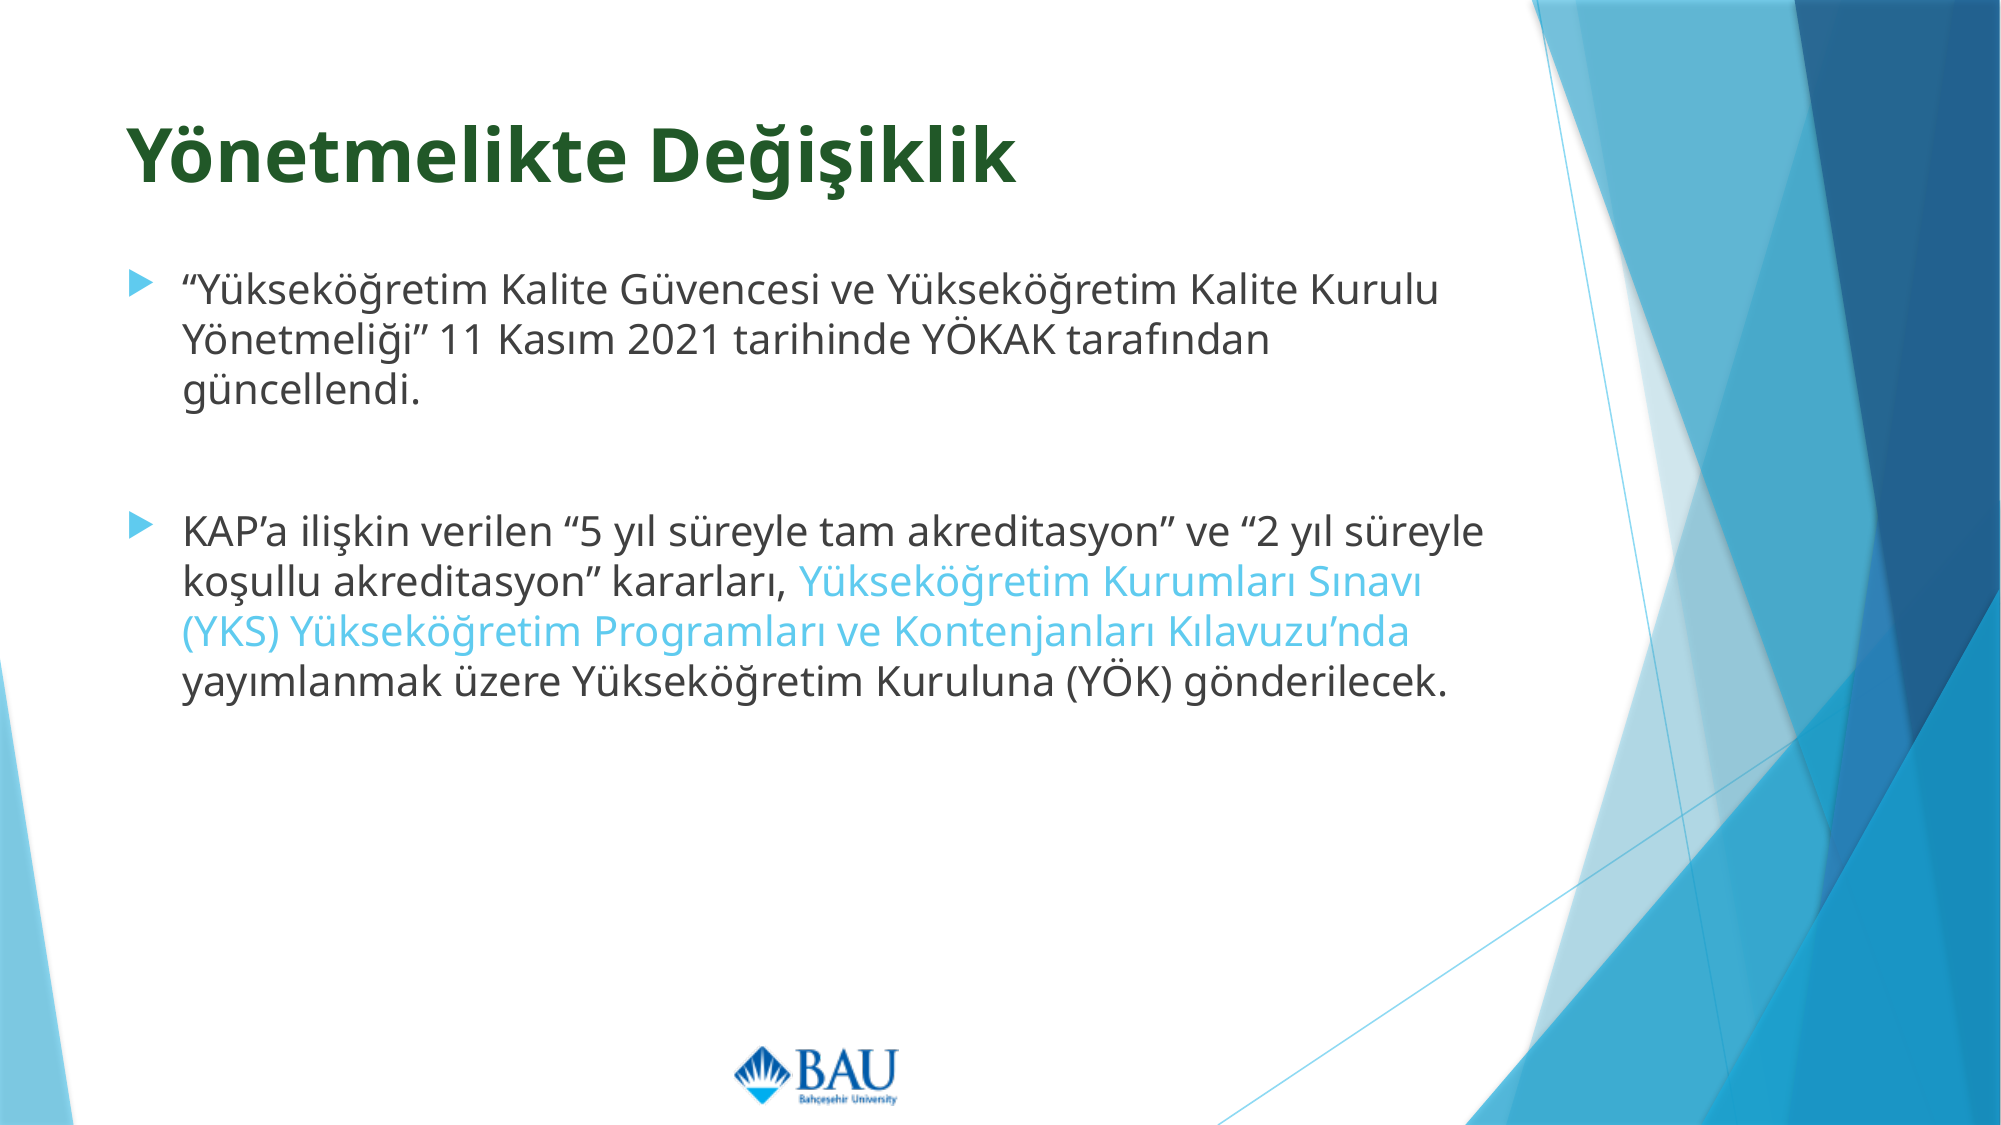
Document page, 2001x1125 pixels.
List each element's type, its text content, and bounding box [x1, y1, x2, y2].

list “Yükseköğretim Kalite Güvencesi ve Yükseköğretim Kalite Kurulu Yönetmeliği’’ 11 Kasım 2021 tarihinde YÖKAK tarafından güncellendi. KAP’a ilişkin verilen “5 yıl süreyle tam akreditasyon” ve “2 yıl süreyle koşullu akreditasyon” kararları, Yükseköğretim Kurumları Sınavı (YKS) Yükseköğretim Programları ve Kontenjanları Kılavuzu’nda yayımlanmak üzere Yükseköğretim Kuruluna (YÖK) gönderilecek. [111, 254, 1522, 982]
title Yönetmelikte Değişiklik [111, 99, 1522, 254]
picture [732, 1045, 900, 1106]
